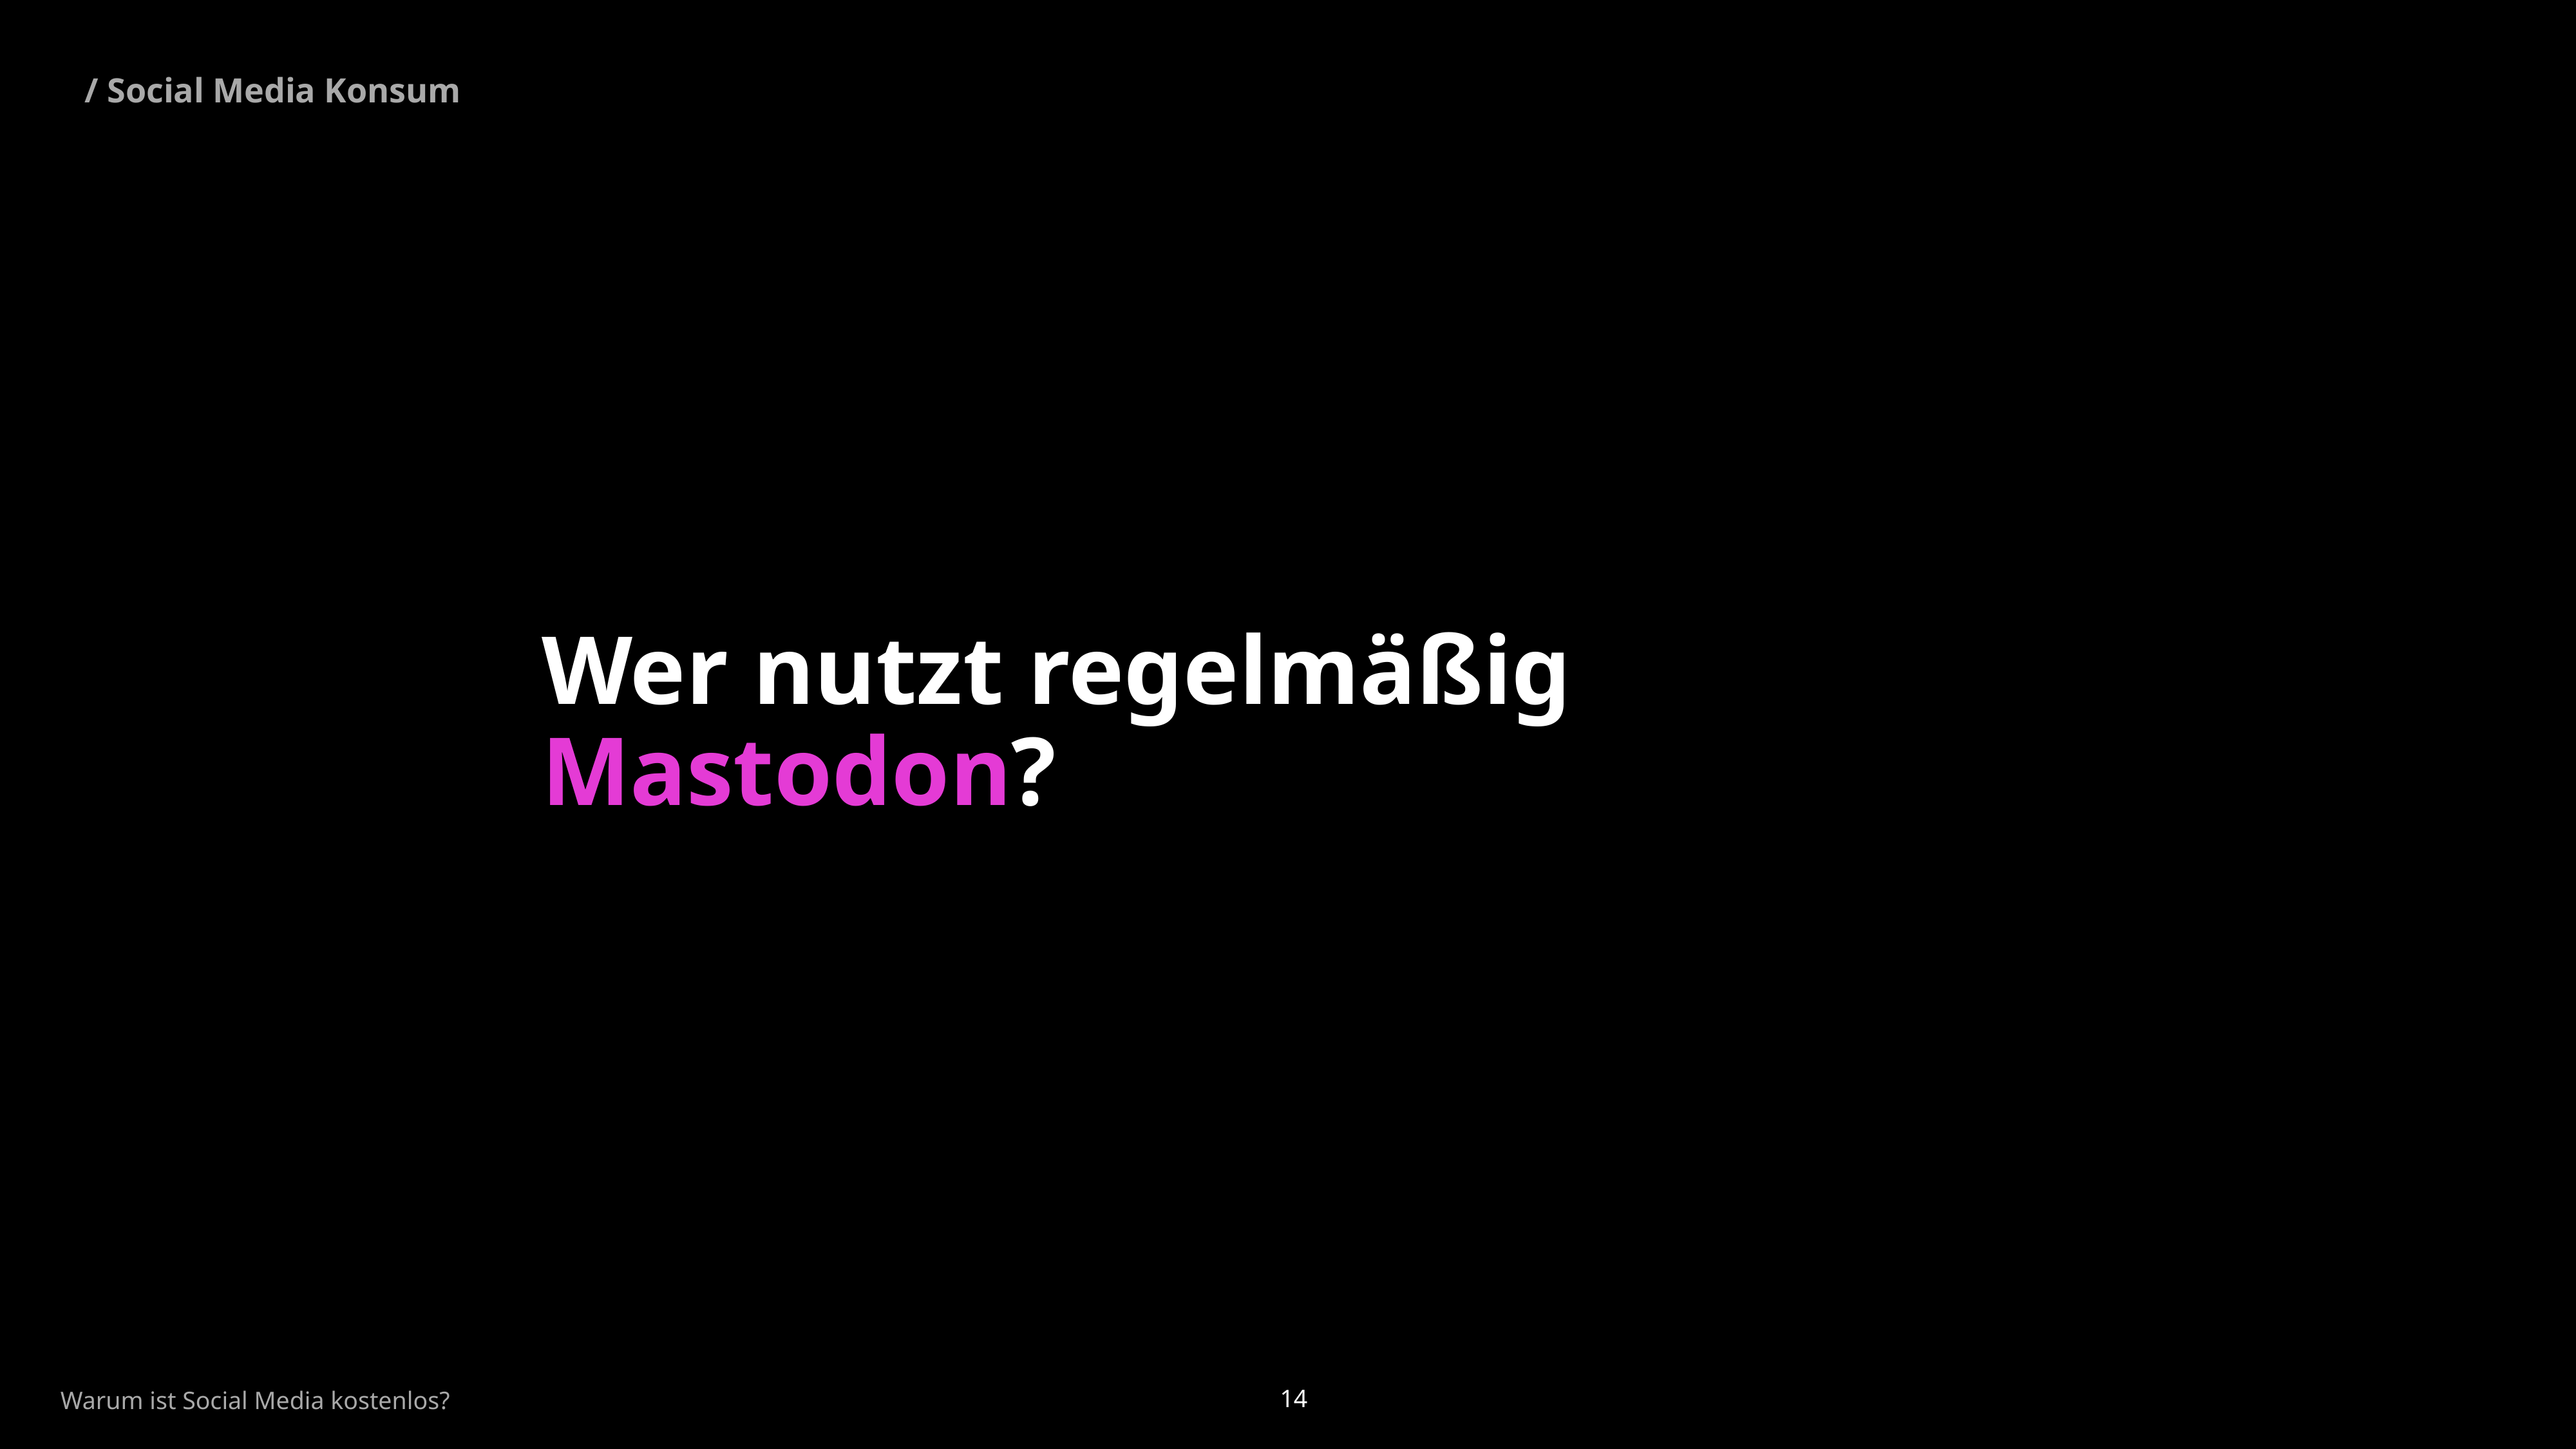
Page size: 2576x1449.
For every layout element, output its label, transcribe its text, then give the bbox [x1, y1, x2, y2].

text_box Warum ist Social Media kostenlos? [55, 1383, 456, 1420]
slide_number 14 [1274, 1381, 1314, 1422]
text_box Wer nutzt regelmäßig Mastodon? [536, 618, 2062, 831]
text_box / Social Media Konsum [79, 68, 467, 115]
